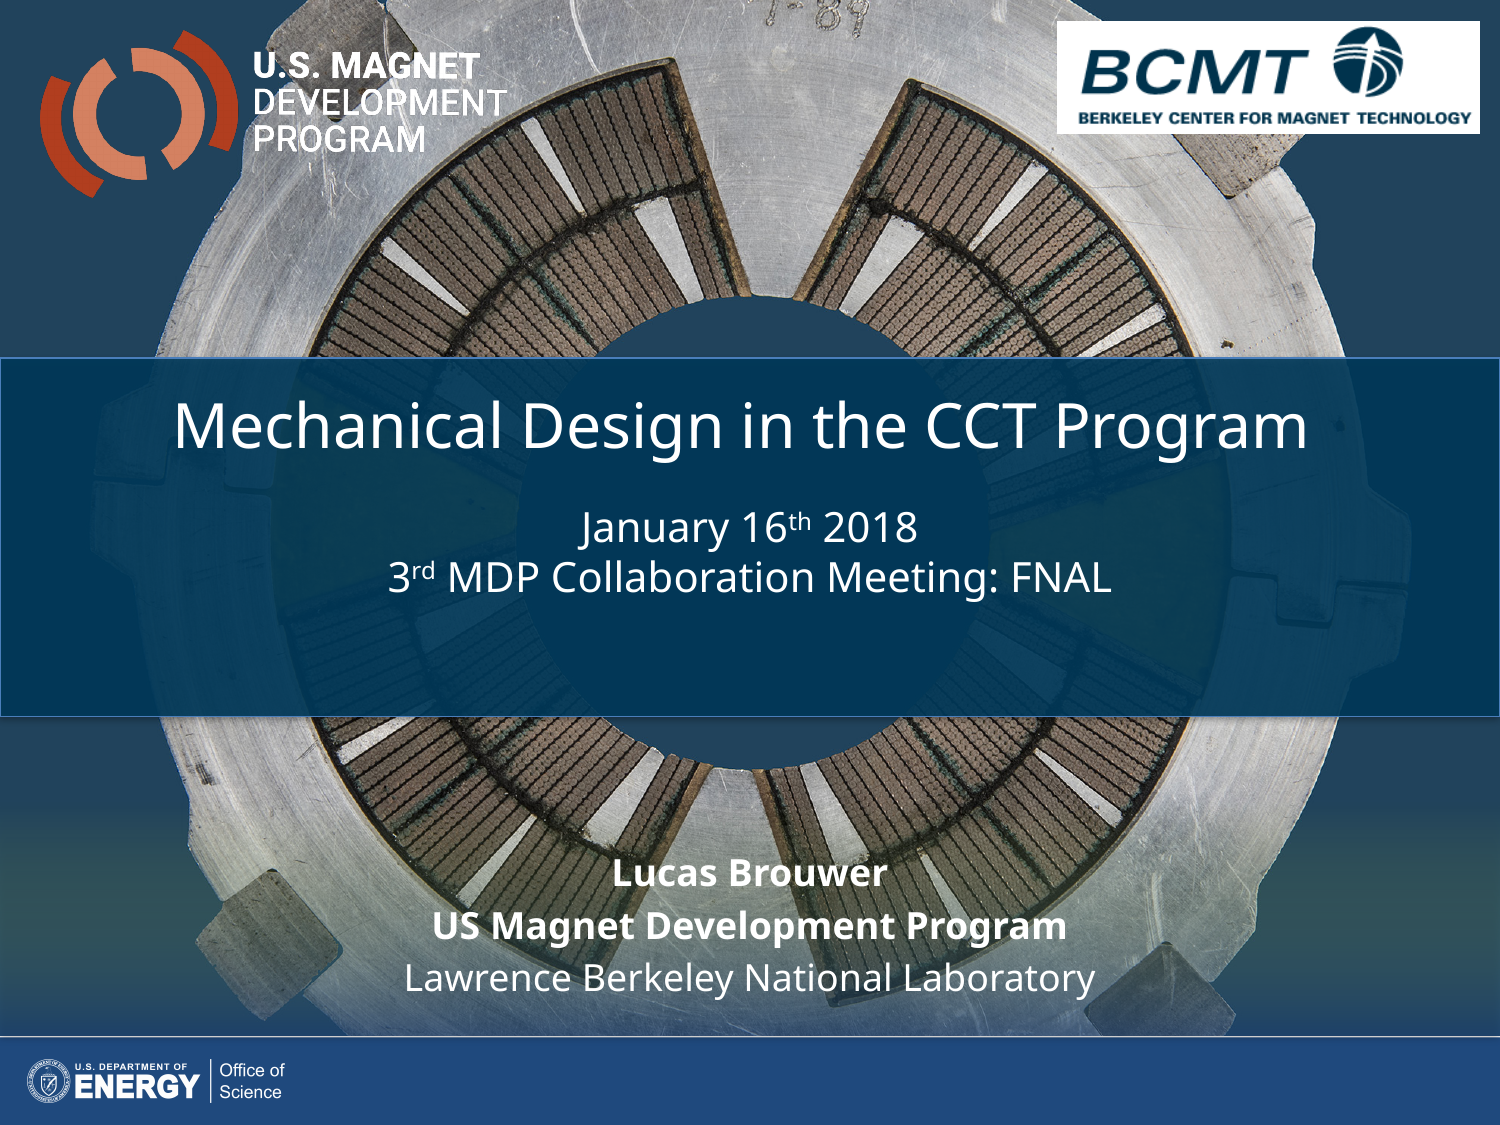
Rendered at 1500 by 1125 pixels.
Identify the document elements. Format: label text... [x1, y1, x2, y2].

subtitle Lucas Brouwer US Magnet Development Program Lawrence Berkeley National Laboratory [75, 836, 1425, 1007]
picture [3, 365, 1494, 715]
picture [0, 717, 1500, 861]
picture [27, 1059, 285, 1103]
picture [1, 359, 944, 363]
picture [971, 359, 1499, 716]
picture [0, 0, 1500, 357]
text_box Mechanical Design in the CCT Program January 16th 2018 3rd MDP Collaboration Meeting: FNAL [75, 378, 1425, 669]
